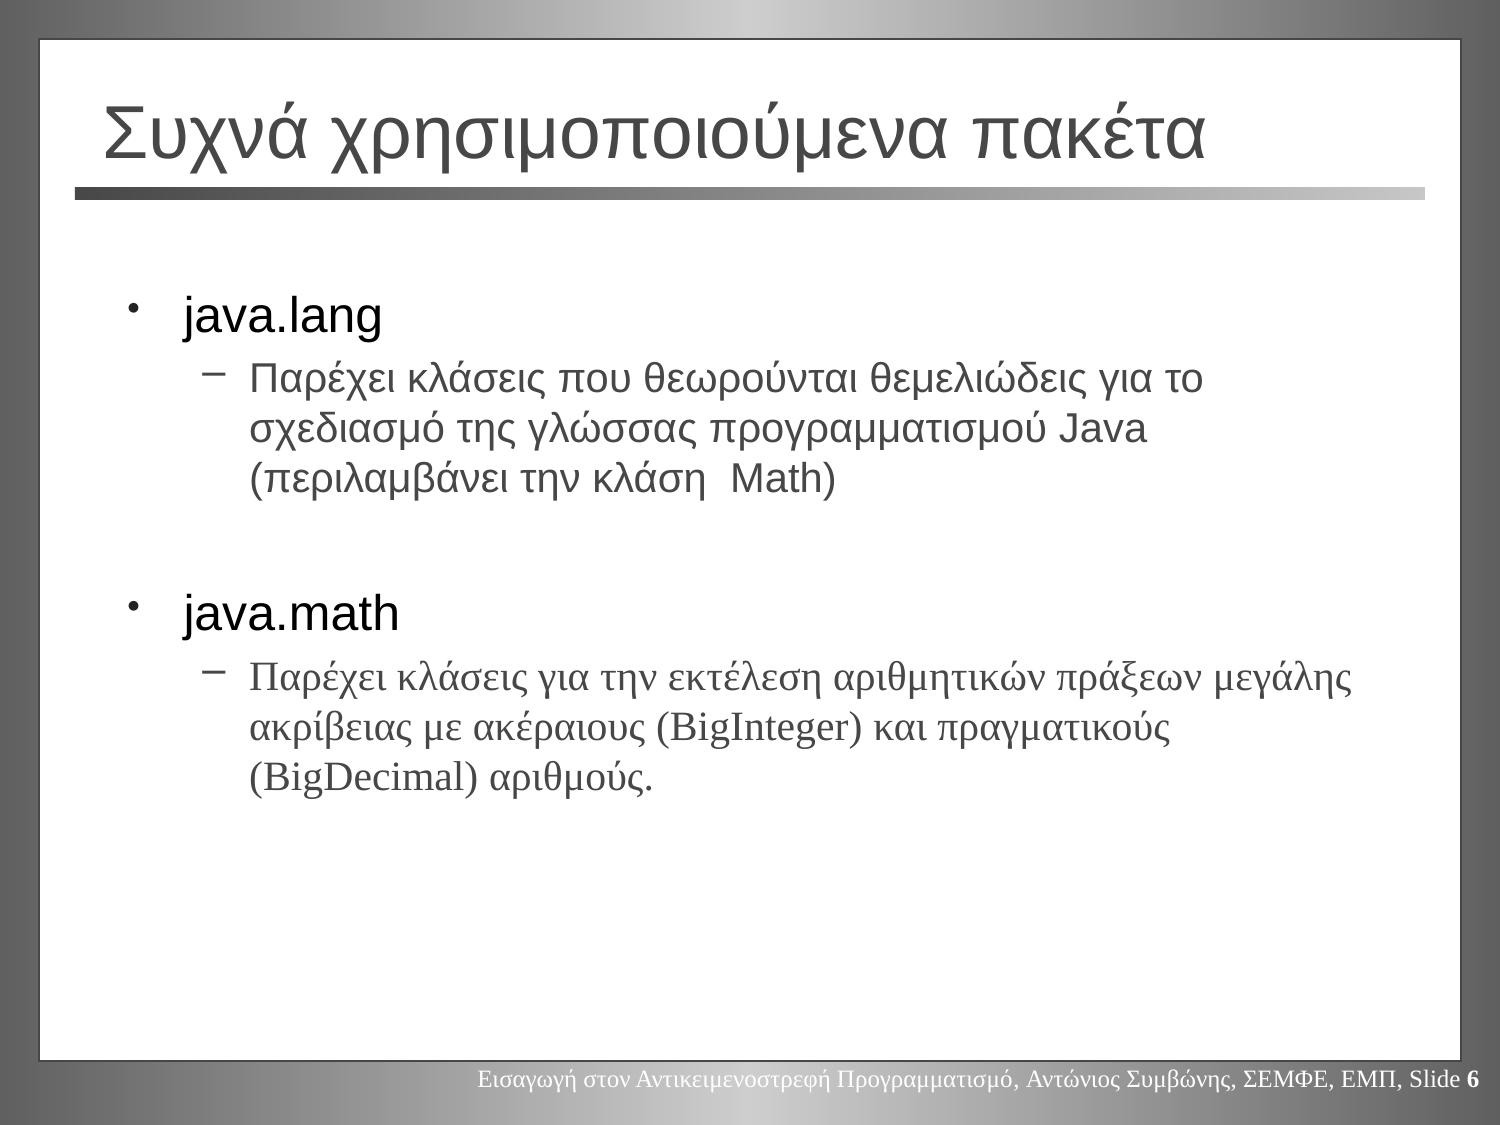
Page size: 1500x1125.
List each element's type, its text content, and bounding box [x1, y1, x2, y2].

title Συχνά χρησιμοποιούμενα πακέτα [87, 82, 1413, 175]
list java.lang Παρέχει κλάσεις που θεωρούνται θεμελιώδεις για το σχεδιασμό της γλώσσας προγραμματισμού Java (περιλαμβάνει την κλάση Math) java.math Παρέχει κλάσεις για την εκτέλεση αριθμητικών πράξεων μεγάλης ακρίβειας με ακέραιους (BigInteger) και πραγματικούς (BigDecimal) αριθμούς. [112, 275, 1388, 938]
